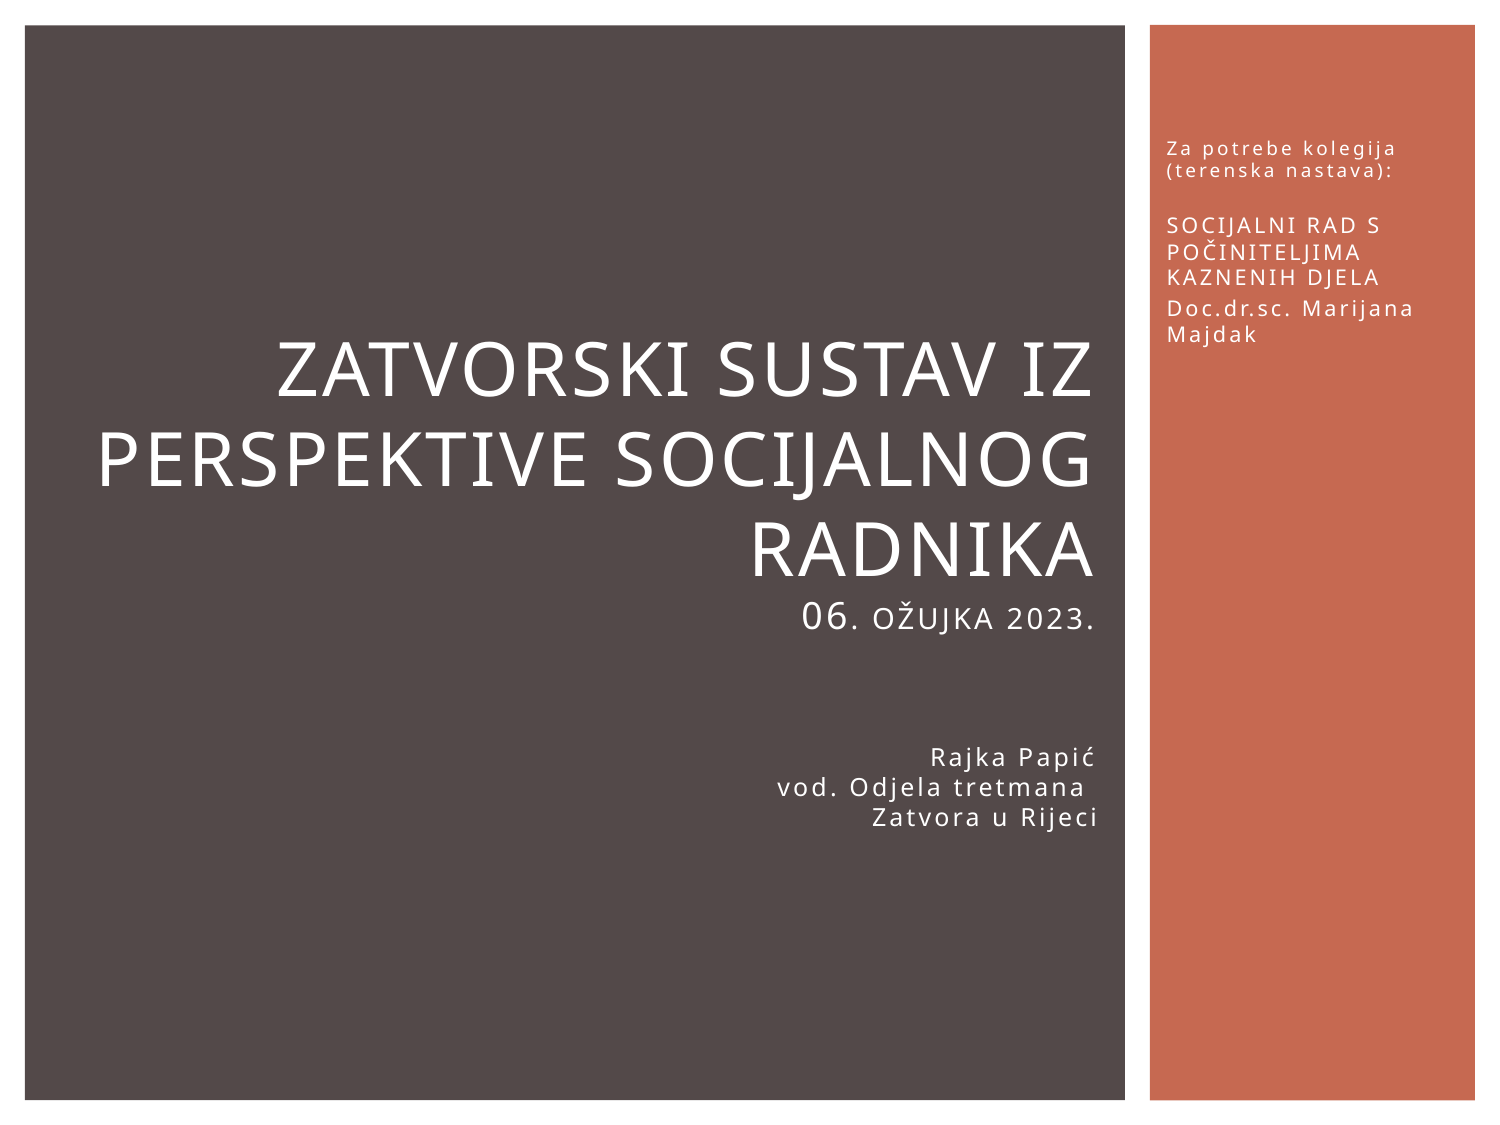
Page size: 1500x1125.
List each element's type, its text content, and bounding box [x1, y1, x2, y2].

subtitle Za potrebe kolegija (terenska nastava): SOCIJALNI RAD S POČINITELJIMA KAZNENIH DJELA Doc.dr.sc. Marijana Majdak [1151, 101, 1477, 355]
title Zatvorski sustav iz perspektive socijalnog radnika 06. ožujka 2023. Rajka Papić vod. Odjela tretmana Zatvora u Rijeci [75, 336, 1113, 637]
